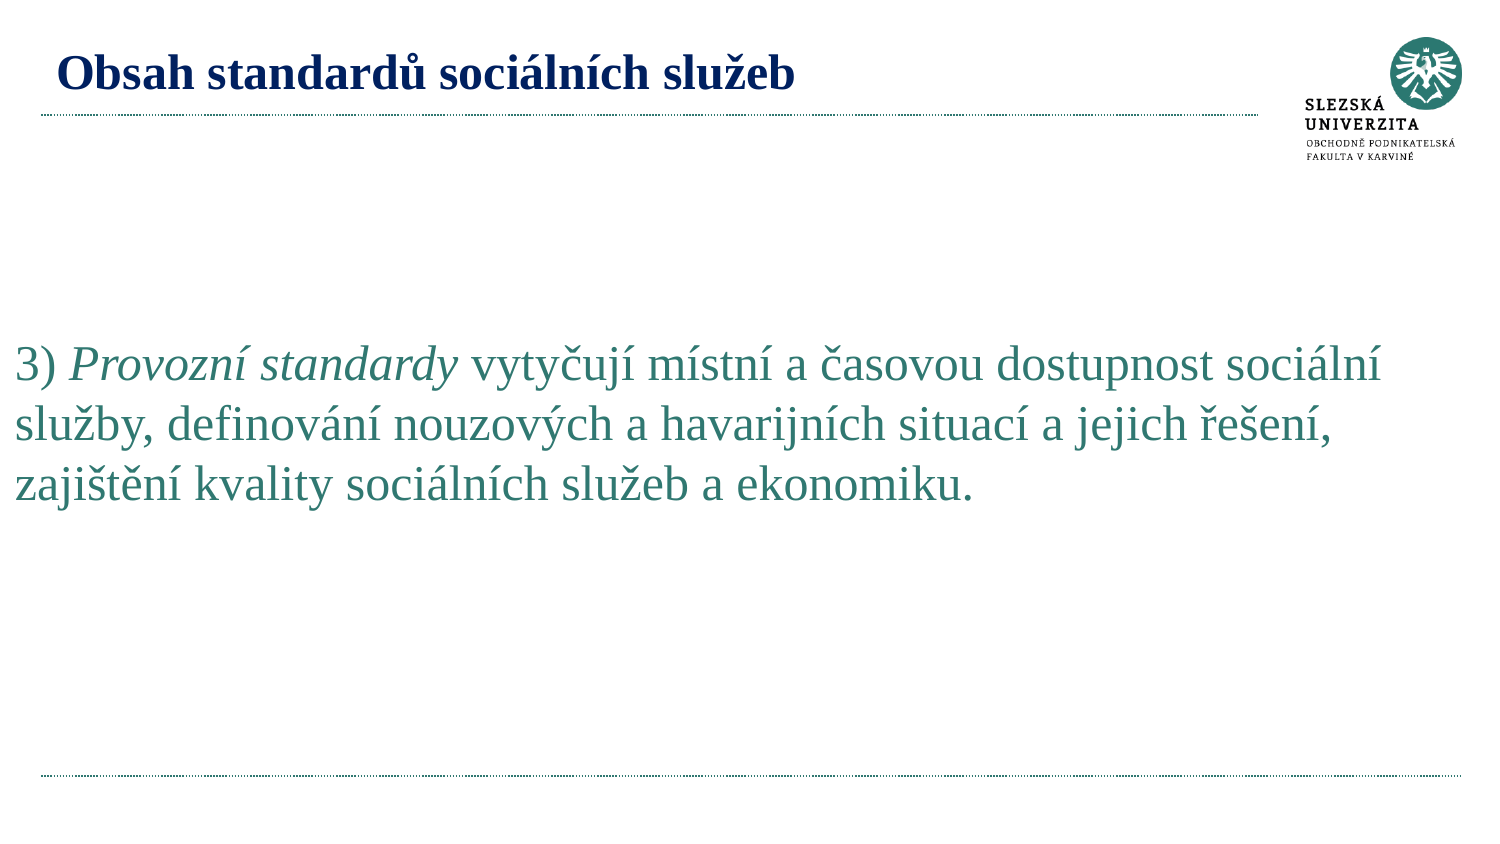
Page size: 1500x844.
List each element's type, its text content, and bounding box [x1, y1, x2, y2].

title Obsah standardů sociálních služeb [41, 32, 999, 116]
text_box 3) Provozní standardy vytyčují místní a časovou dostupnost sociální služby, definování nouzových a havarijních situací a jejich řešení, zajištění kvality sociálních služeb a ekonomiku. [0, 323, 1500, 579]
picture [1305, 37, 1462, 160]
